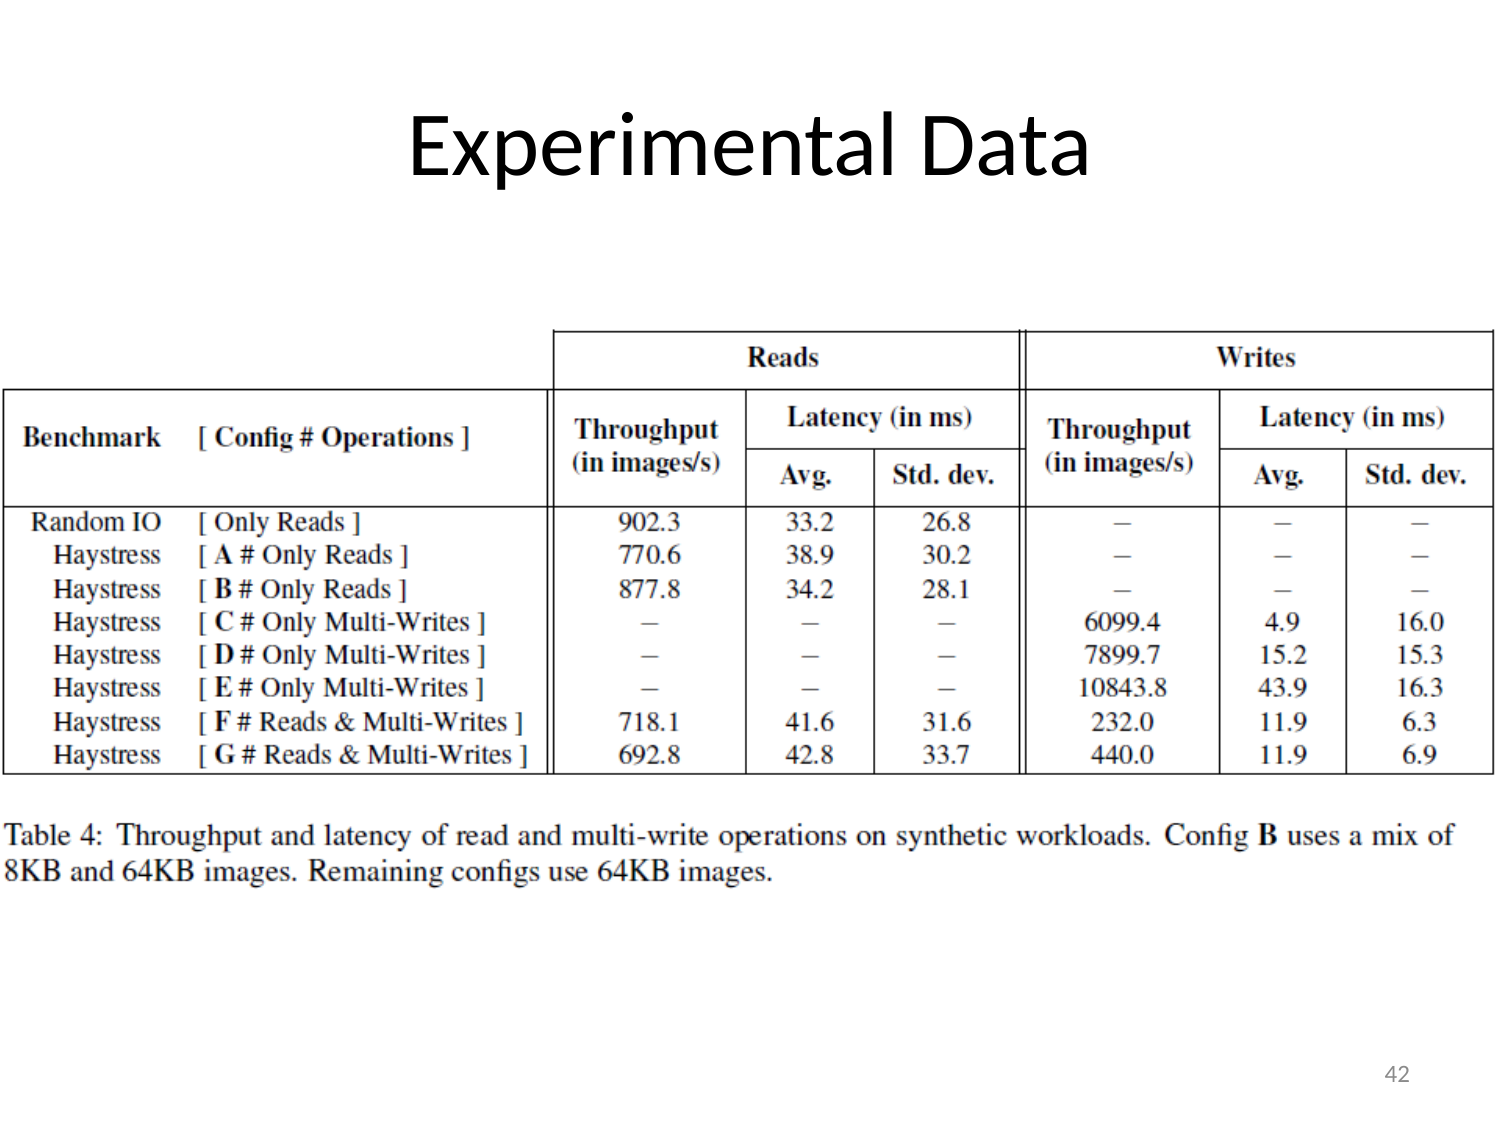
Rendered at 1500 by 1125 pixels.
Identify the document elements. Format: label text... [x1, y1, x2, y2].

title Experimental Data [75, 45, 1425, 233]
picture [0, 324, 1498, 901]
slide_number 41 [1074, 1042, 1425, 1103]
